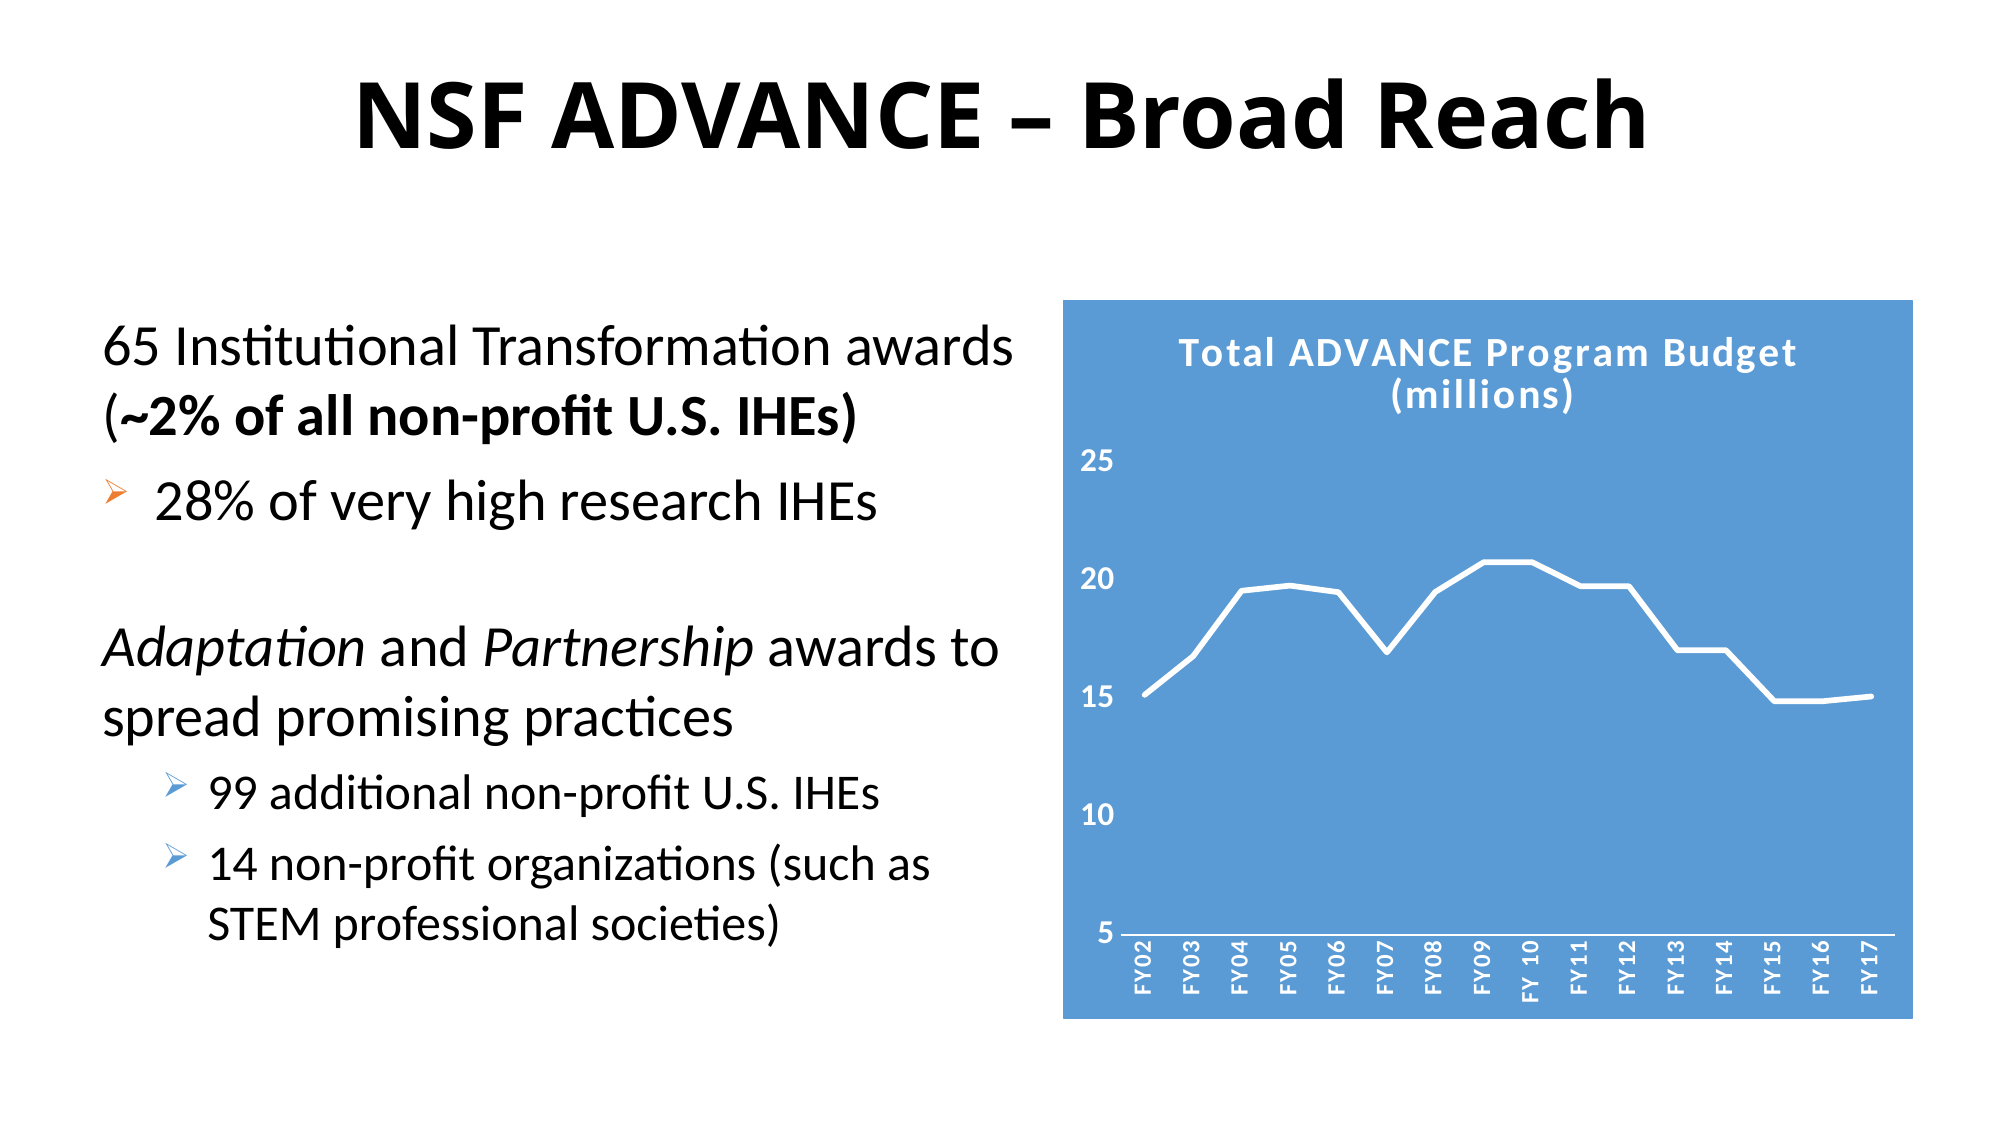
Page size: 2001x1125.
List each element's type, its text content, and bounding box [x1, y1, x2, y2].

title NSF ADVANCE – Broad Reach [87, 37, 1918, 200]
chart [1062, 299, 1914, 1019]
text_box 65 Institutional Transformation awards (~2% of all non-profit U.S. IHEs) 28% of very high research IHEs Adaptation and Partnership awards to spread promising practices 99 additional non-profit U.S. IHEs 14 non-profit organizations (such as STEM professional societies) [87, 299, 1038, 959]
